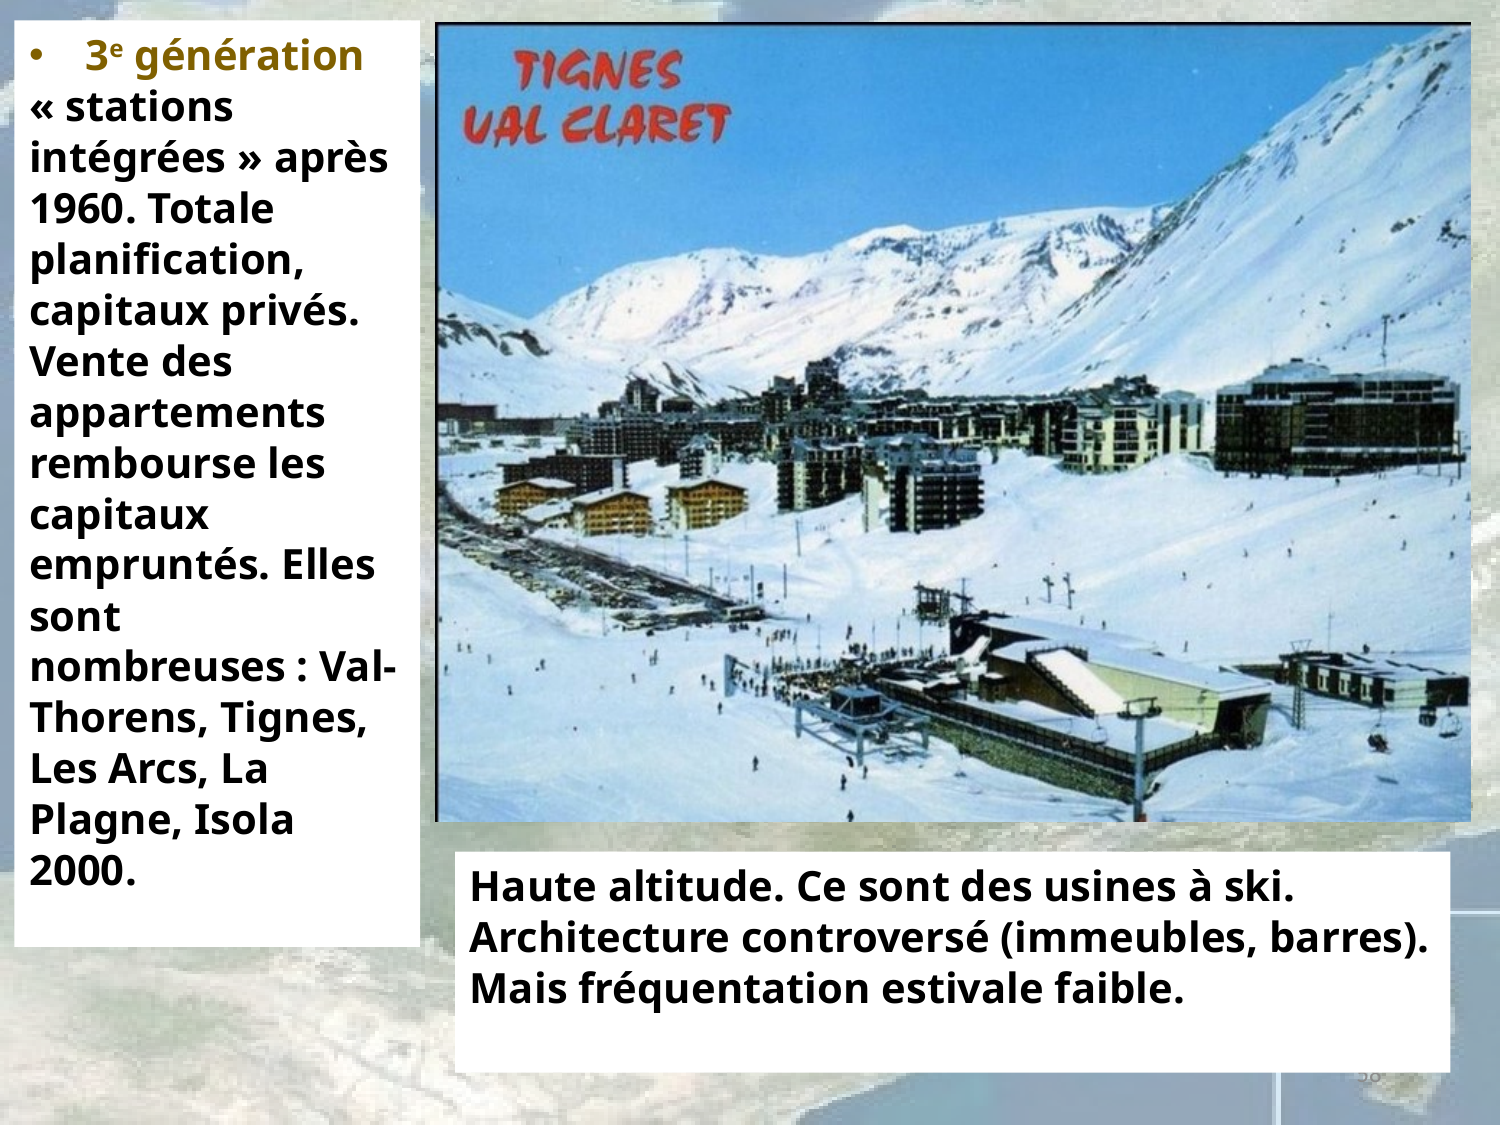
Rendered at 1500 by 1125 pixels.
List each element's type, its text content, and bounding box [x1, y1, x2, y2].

text_box 3e génération « stations intégrées » après 1960. Totale planification, capitaux privés. Vente des appartements rembourse les capitaux empruntés. Elles sont nombreuses : Val-Thorens, Tignes, Les Arcs, La Plagne, Isola 2000. [14, 20, 421, 947]
picture [435, 22, 1471, 822]
slide_number 58 [1059, 1073, 1397, 1103]
text_box Haute altitude. Ce sont des usines à ski. Architecture controversé (immeubles, barres). Mais fréquentation estivale faible. [455, 851, 1451, 1073]
